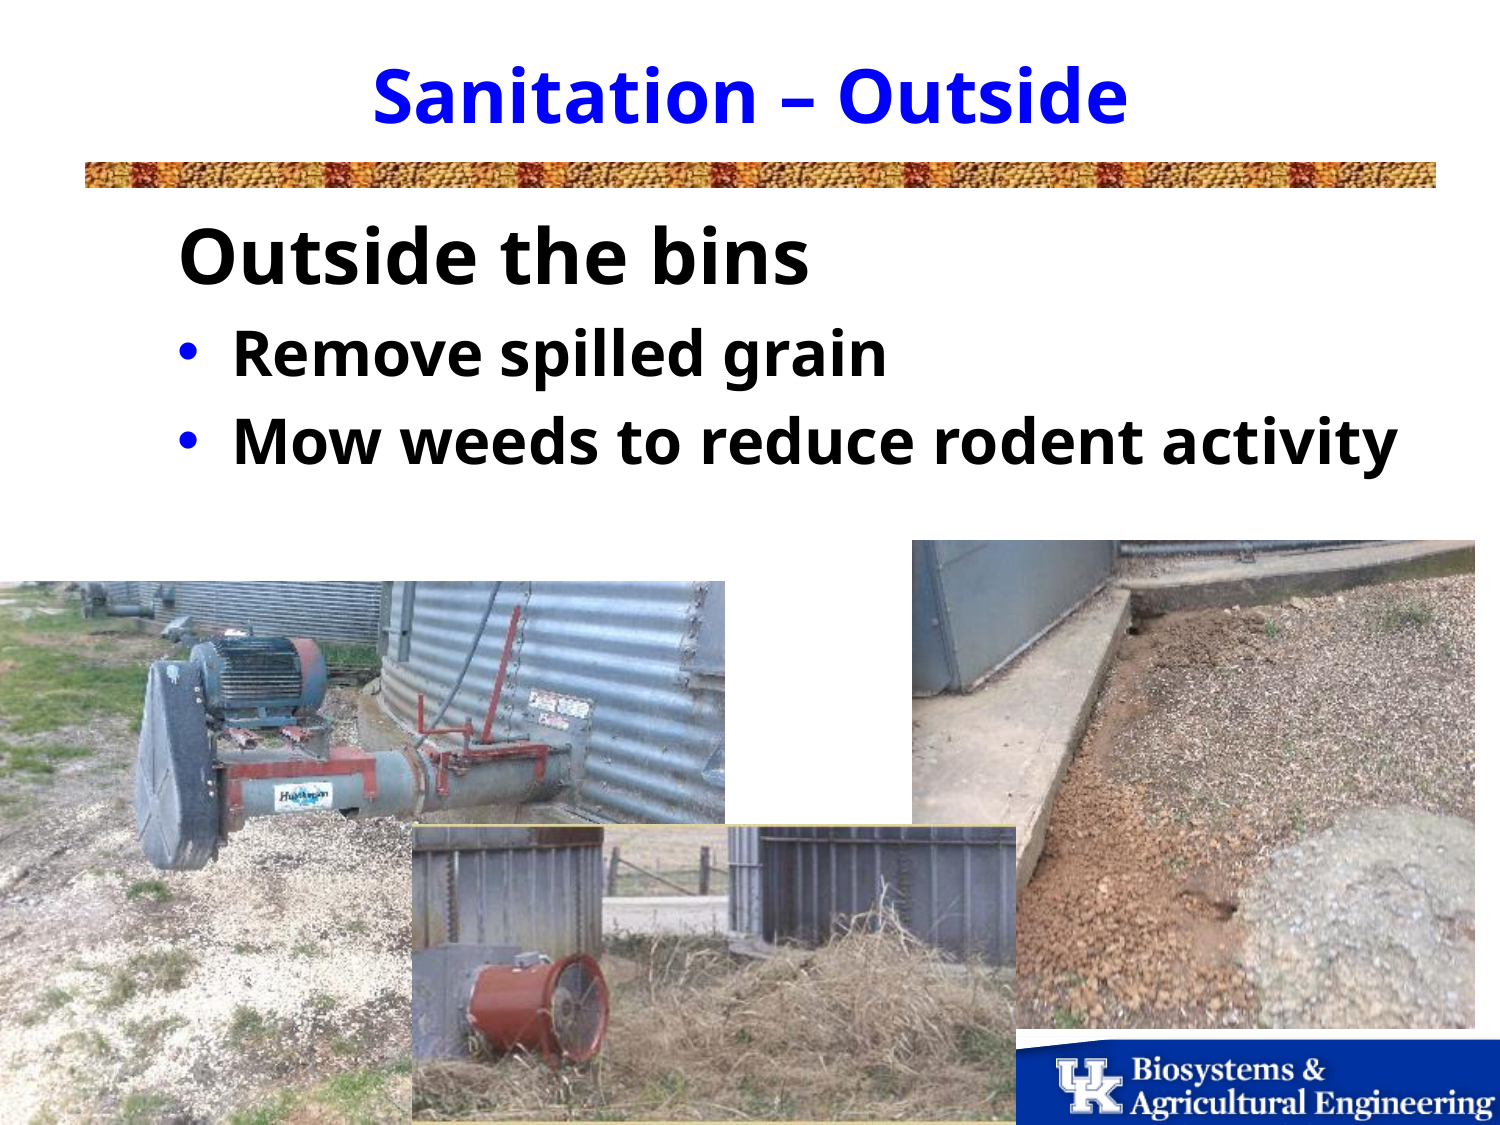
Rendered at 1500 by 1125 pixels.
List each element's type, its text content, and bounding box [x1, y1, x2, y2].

picture [1056, 1052, 1500, 1124]
picture [0, 540, 1476, 1125]
list Outside the bins Remove spilled grain Mow weeds to reduce rodent activity [162, 200, 1474, 550]
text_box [85, 162, 1437, 188]
title Sanitation – Outside [85, 0, 1436, 161]
